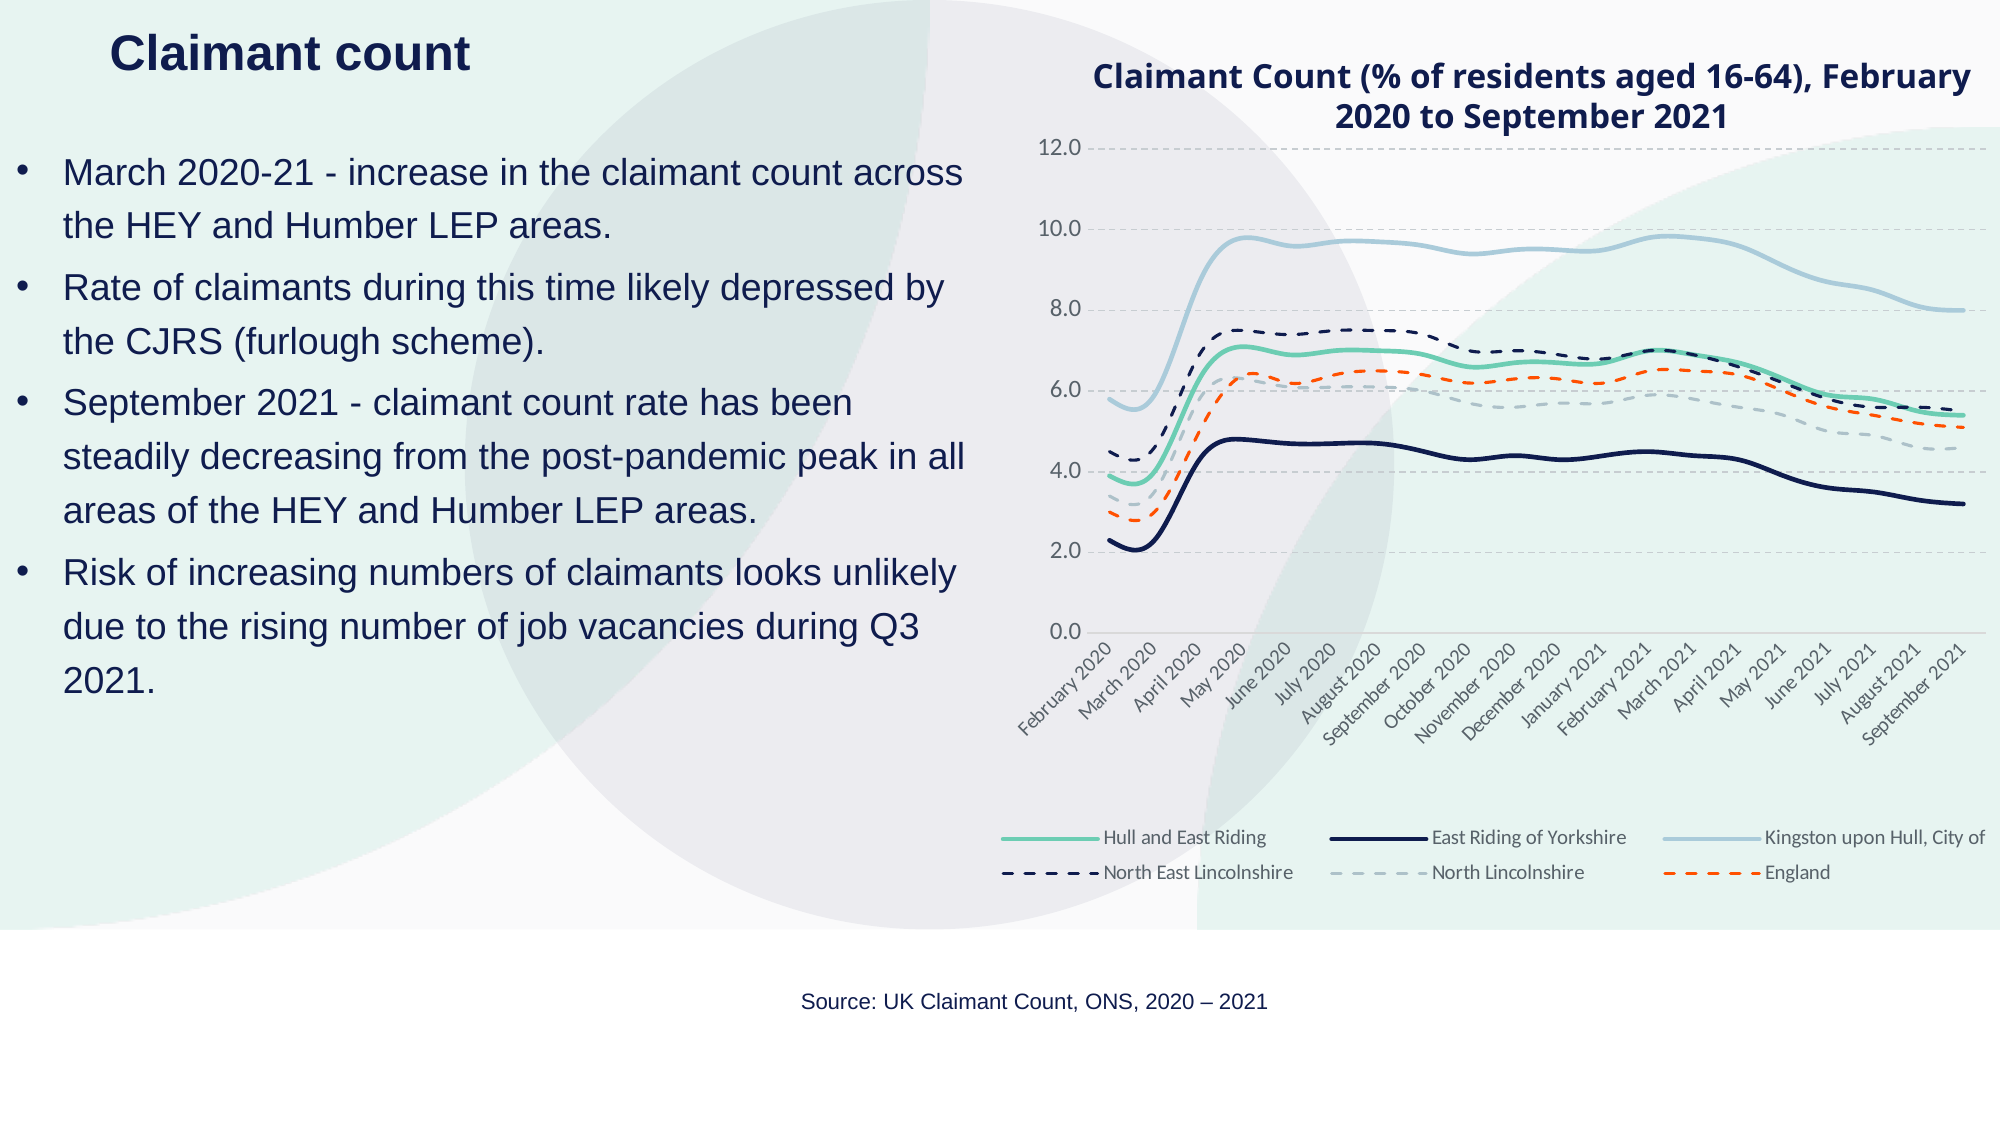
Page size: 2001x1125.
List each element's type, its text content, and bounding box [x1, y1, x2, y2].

text_box Claimant Count (% of residents aged 16-64), February 2020 to September 2021 [1046, 48, 2000, 108]
text_box Source: UK Claimant Count, ONS, 2020 – 2021 [780, 965, 1104, 1037]
text_box [17, 16, 150, 136]
subtitle Claimant count [150, 24, 1495, 120]
chart [970, 108, 2000, 899]
text_box March 2020-21 - increase in the claimant count across the HEY and Humber LEP areas. Rate of claimants during this time likely depressed by the CJRS (furlough scheme). September 2021 - claimant count rate has been steadily decreasing from the post-pandemic peak in all areas of the HEY and Humber LEP areas. Risk of increasing numbers of claimants looks unlikely due to the rising number of job vacancies during Q3 2021. [0, 128, 1000, 1125]
